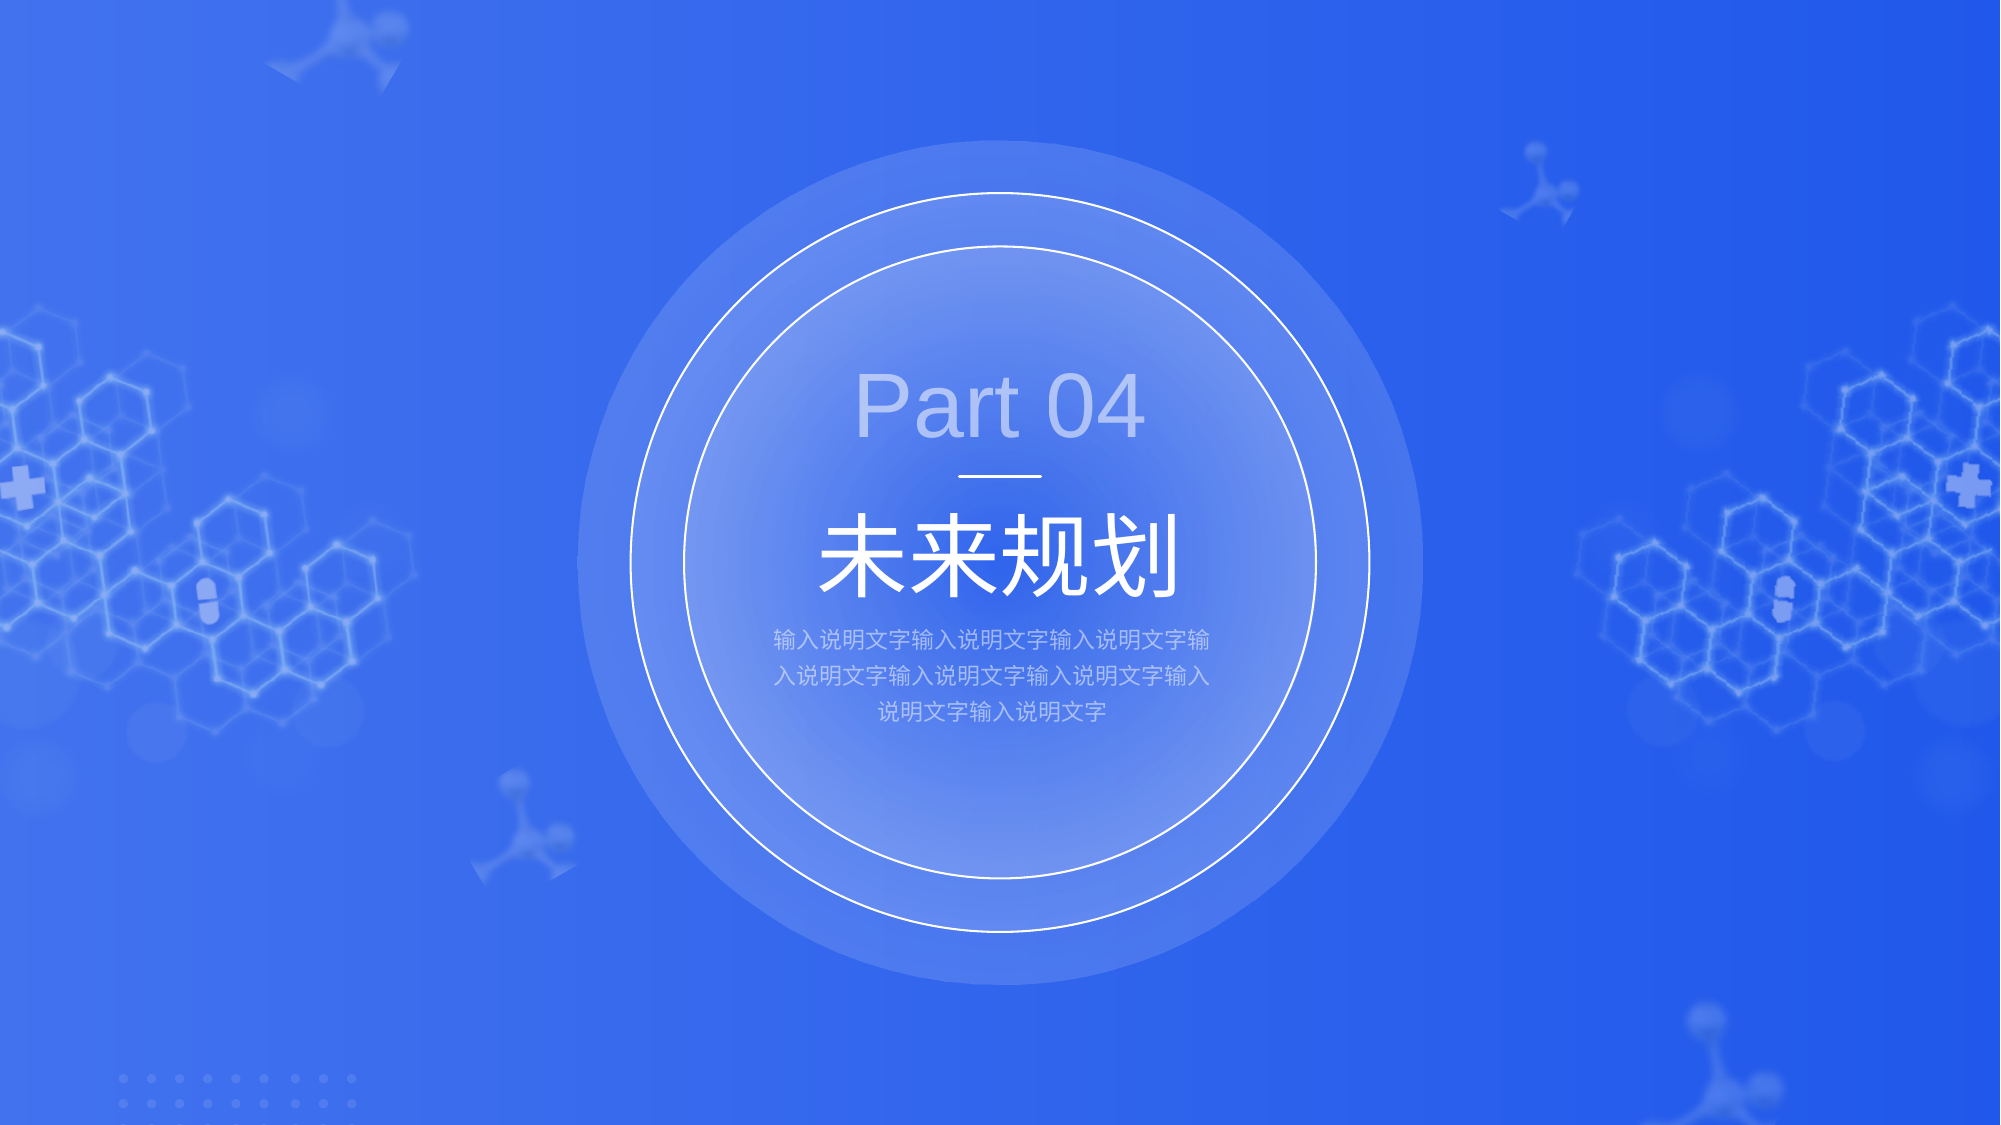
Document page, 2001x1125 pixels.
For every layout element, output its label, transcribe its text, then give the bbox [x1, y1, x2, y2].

picture [0, 21, 524, 923]
text_box 未来规划 [740, 491, 1260, 617]
text_box Part 04 [500, 338, 1500, 464]
picture [1468, 20, 2001, 923]
text_box 输入说明文字输入说明文字输入说明文字输入说明文字输入说明文字输入说明文字输入说明文字输入说明文字 [758, 610, 1227, 733]
